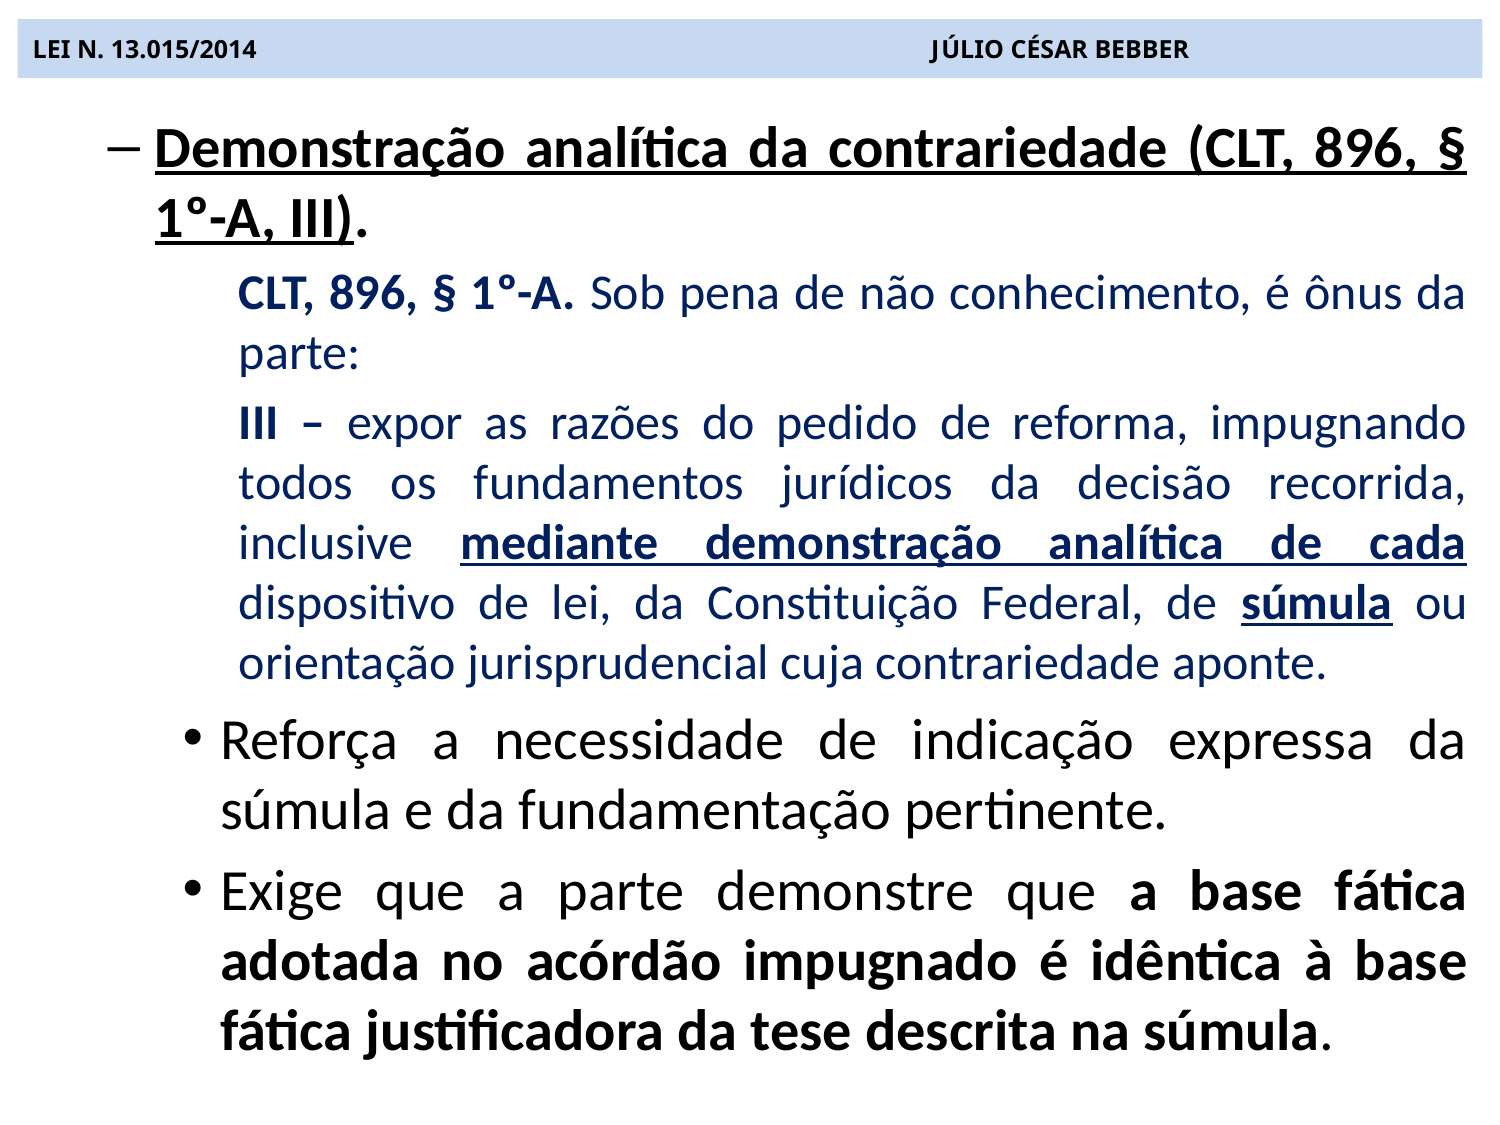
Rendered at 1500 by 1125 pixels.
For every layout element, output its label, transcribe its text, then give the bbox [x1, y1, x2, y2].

list Demonstração analítica da contrariedade (CLT, 896, § 1º-A, III). CLT, 896, § 1º-A. Sob pena de não conhecimento, é ônus da parte: III – expor as razões do pedido de reforma, impugnando todos os fundamentos jurídicos da decisão recorrida, inclusive mediante demonstração analítica de cada dispositivo de lei, da Constituição Federal, de súmula ou orientação jurisprudencial cuja contrariedade aponte. Reforça a necessidade de indicação expressa da súmula e da fundamentação pertinente. Exige que a parte demonstre que a base fática adotada no acórdão impugnado é idêntica à base fática justificadora da tese descrita na súmula. [17, 101, 1483, 1094]
title LEI N. 13.015/2014 JÚLIO CÉSAR BEBBER [17, 19, 1483, 79]
